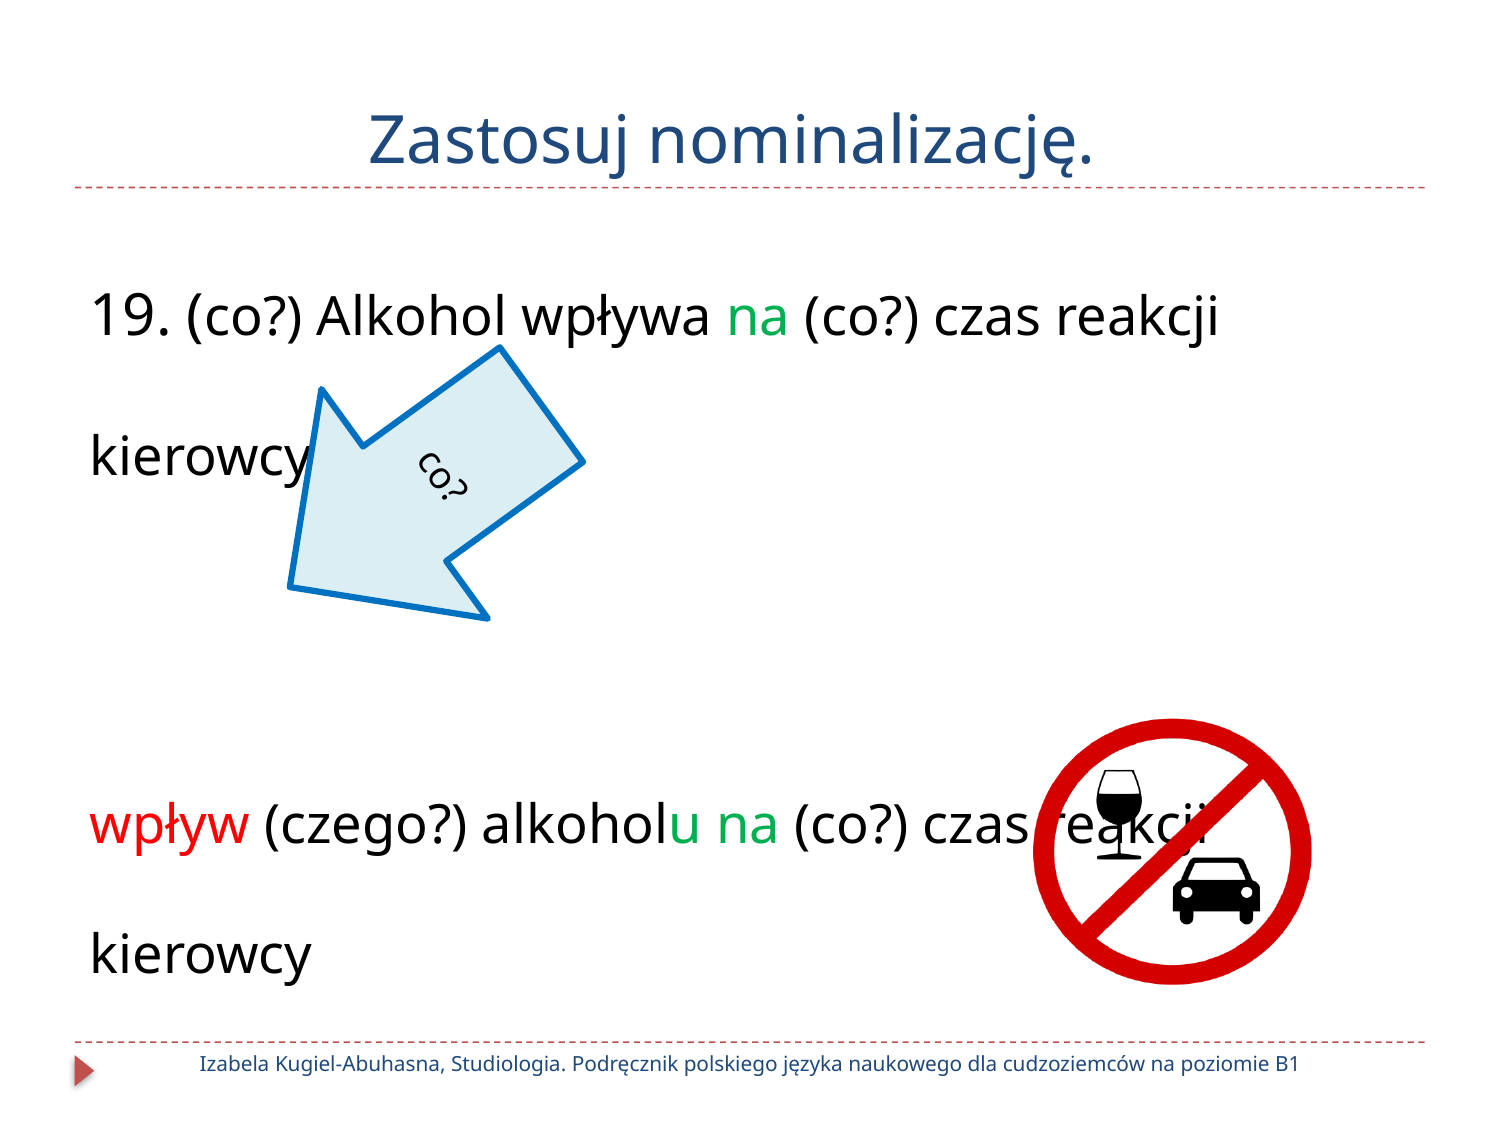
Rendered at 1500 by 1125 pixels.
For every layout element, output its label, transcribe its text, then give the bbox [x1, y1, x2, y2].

picture [1026, 703, 1322, 1000]
footer Izabela Kugiel-Abuhasna, Studiologia. Podręcznik polskiego języka naukowego dla cudzoziemców na poziomie B1 [129, 1042, 1371, 1103]
text_box co? [288, 346, 585, 621]
title Zastosuj nominalizację. [75, 24, 1425, 185]
list 19. (co?) Alkohol wpływa na (co?) czas reakcji kierowcy. wpływ (czego?) alkoholu na (co?) czas reakcji kierowcy [75, 200, 1425, 1010]
